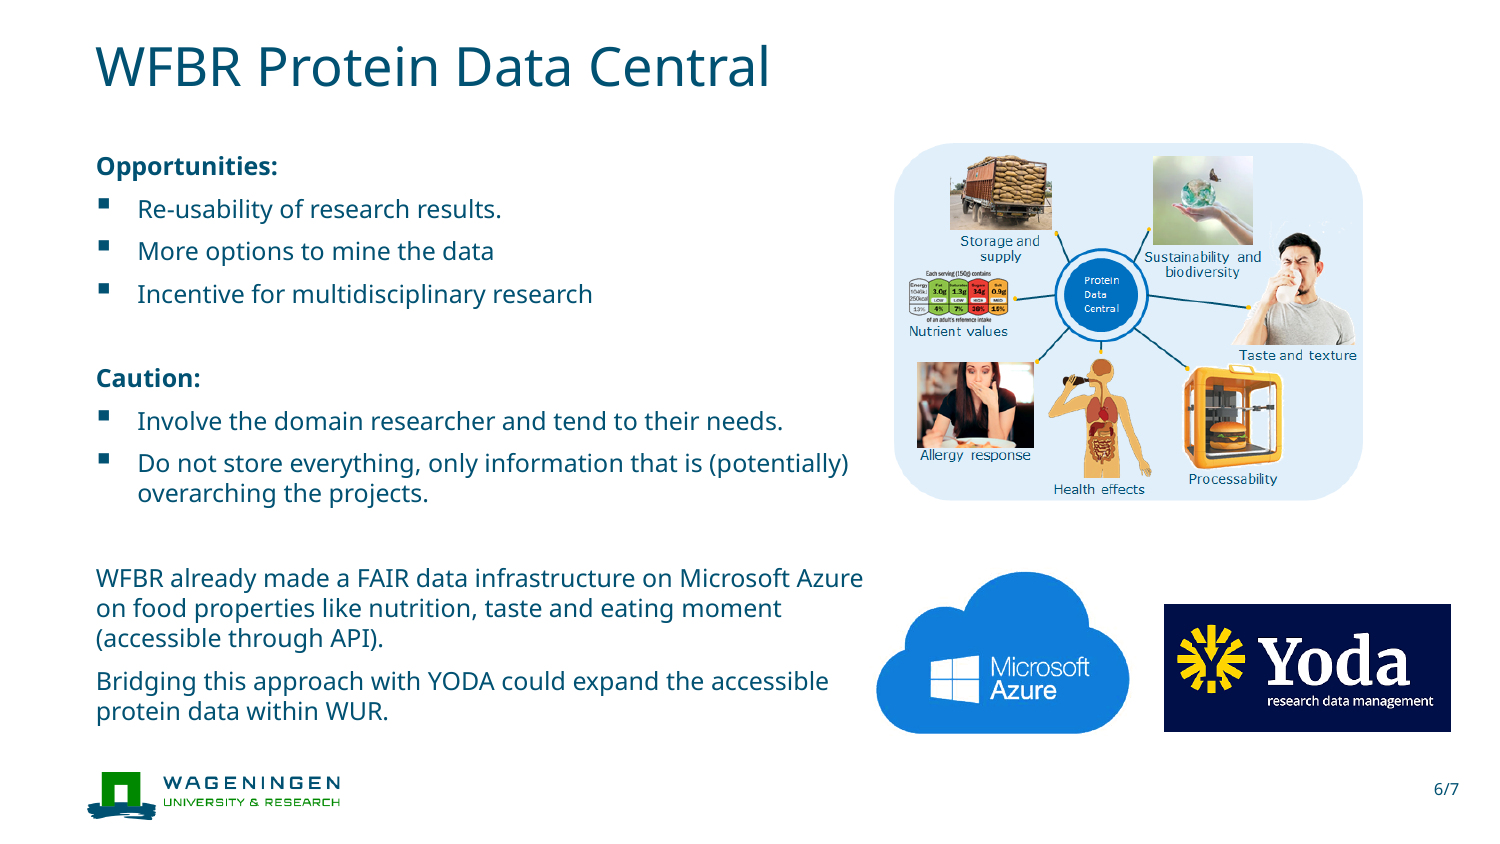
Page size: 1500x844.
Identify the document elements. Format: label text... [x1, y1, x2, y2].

title WFBR Protein Data Central [92, 27, 1459, 123]
list Opportunities: Re-usability of research results. More options to mine the data Incentive for multidisciplinary research Caution: Involve the domain researcher and tend to their needs. Do not store everything, only information that is (potentially) overarching the projects. WFBR already made a FAIR data infrastructure on Microsoft Azure on food properties like nutrition, taste and eating moment (accessible through API). Bridging this approach with YODA could expand the accessible protein data within WUR. [80, 143, 888, 770]
picture [0, 0, 1500, 844]
slide_number 6/7 [1388, 783, 1466, 804]
